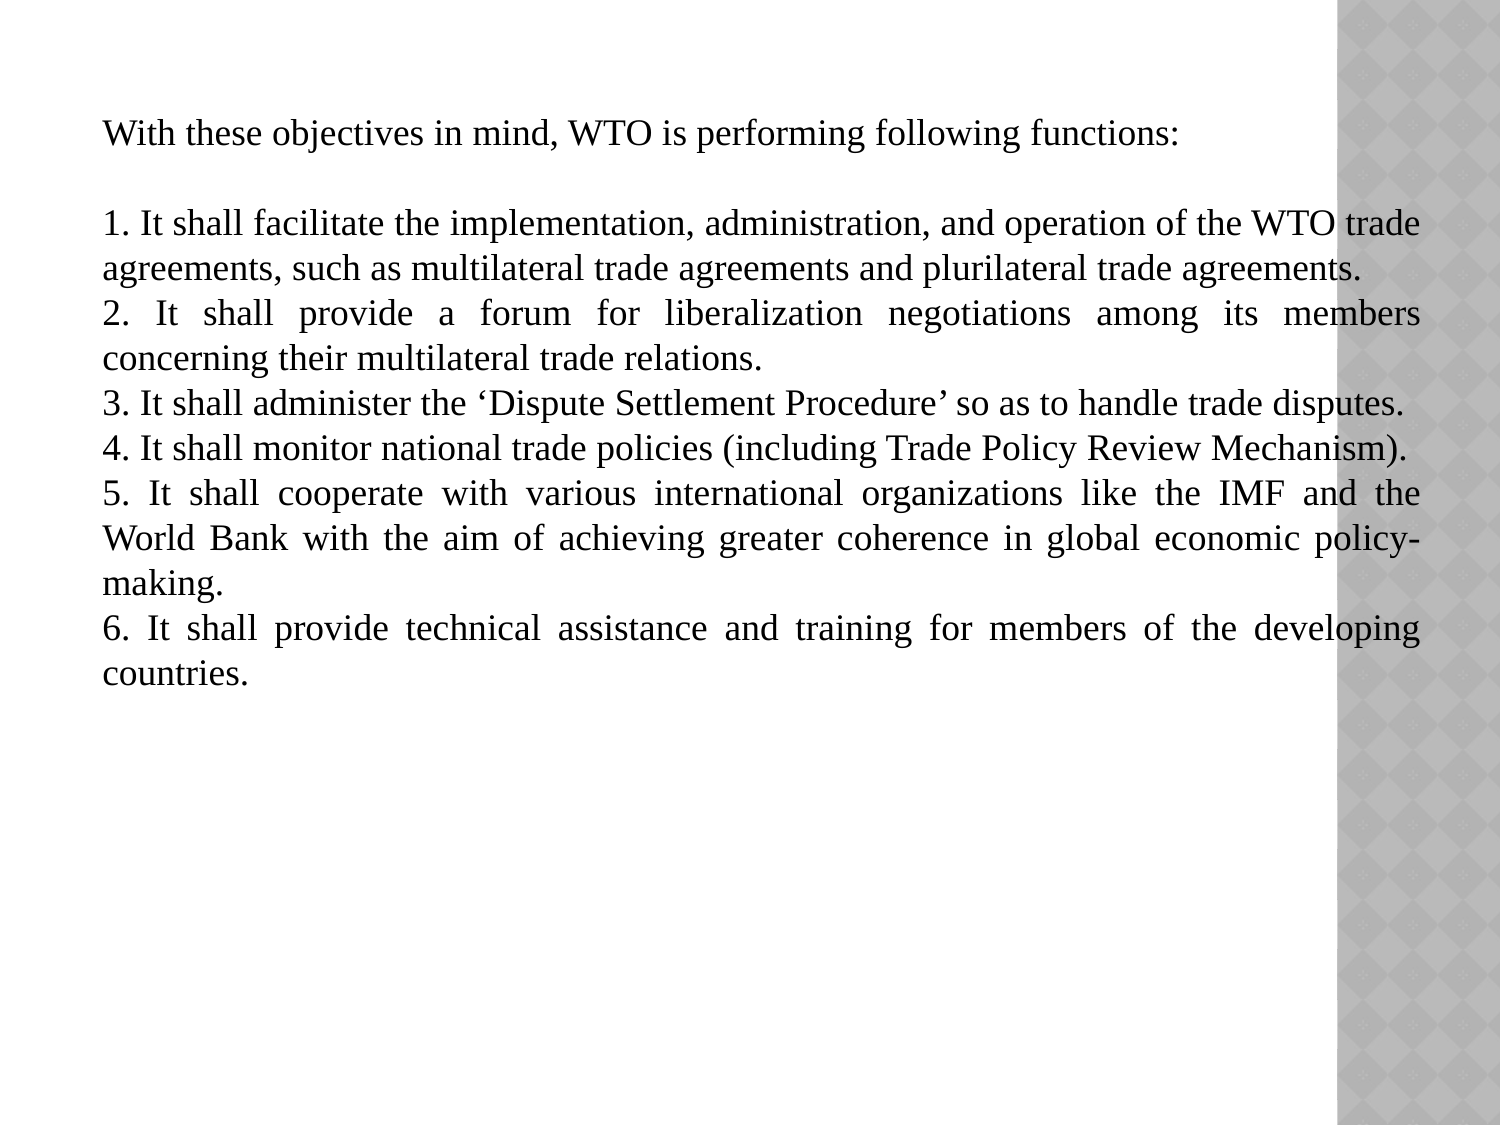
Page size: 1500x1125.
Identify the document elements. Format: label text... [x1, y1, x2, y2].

text_box With these objectives in mind, WTO is performing following functions: 1. It shall facilitate the implementation, administration, and operation of the WTO trade agreements, such as multilateral trade agreements and plurilateral trade agreements. 2. It shall provide a forum for liberalization negotiations among its members concerning their multilateral trade relations. 3. It shall administer the ‘Dispute Settlement Procedure’ so as to handle trade disputes. 4. It shall monitor national trade policies (including Trade Policy Review Mechanism). 5. It shall cooperate with various international organizations like the IMF and the World Bank with the aim of achieving greater coherence in global economic policy-making. 6. It shall provide technical assistance and training for members of the developing countries. [87, 100, 1438, 701]
